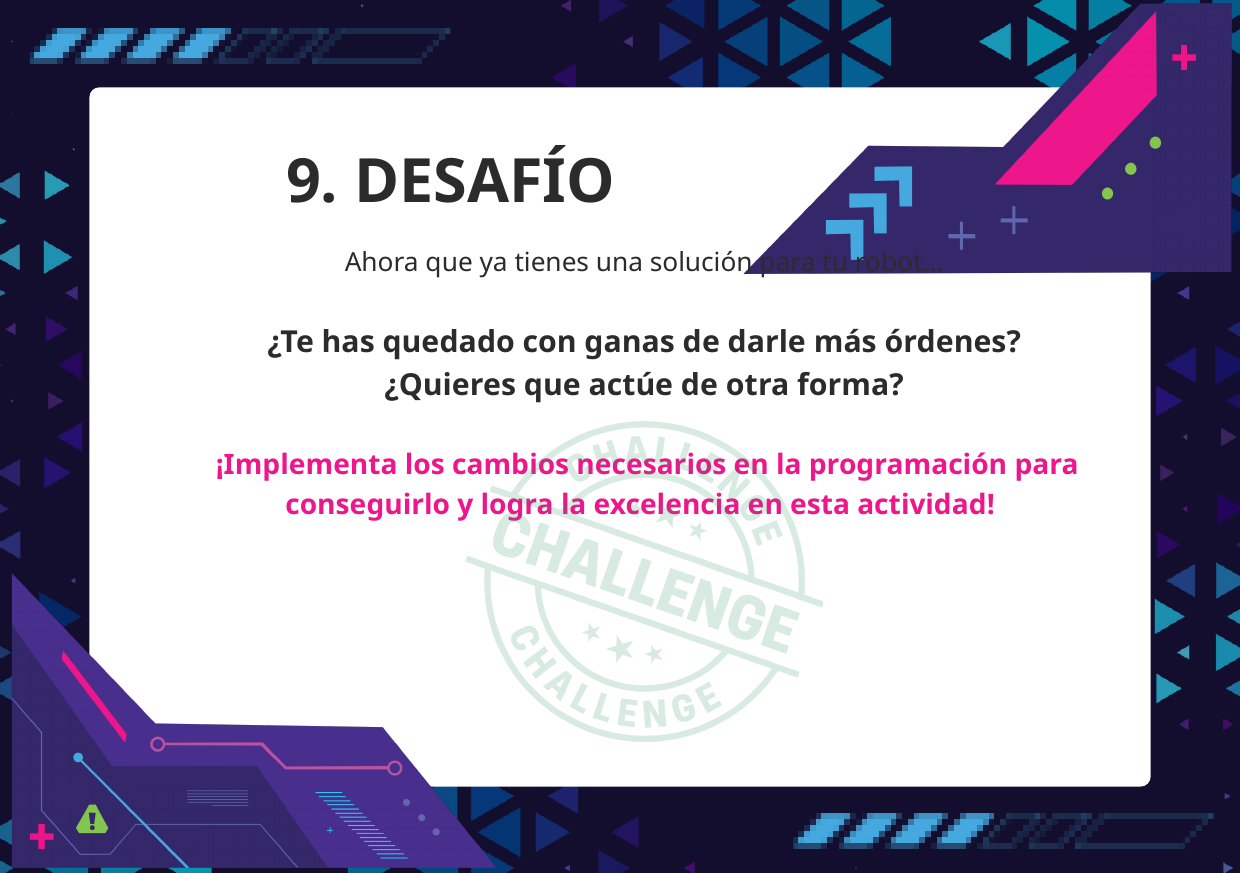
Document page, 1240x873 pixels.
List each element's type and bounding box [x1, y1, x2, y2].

text_box [1172, 45, 1196, 70]
text_box [29, 28, 451, 64]
text_box [793, 813, 1214, 849]
text_box [11, 572, 497, 868]
text_box [29, 824, 54, 849]
text_box [743, 3, 1232, 274]
text_box [0, 0, 1240, 873]
text_box [89, 87, 1151, 787]
